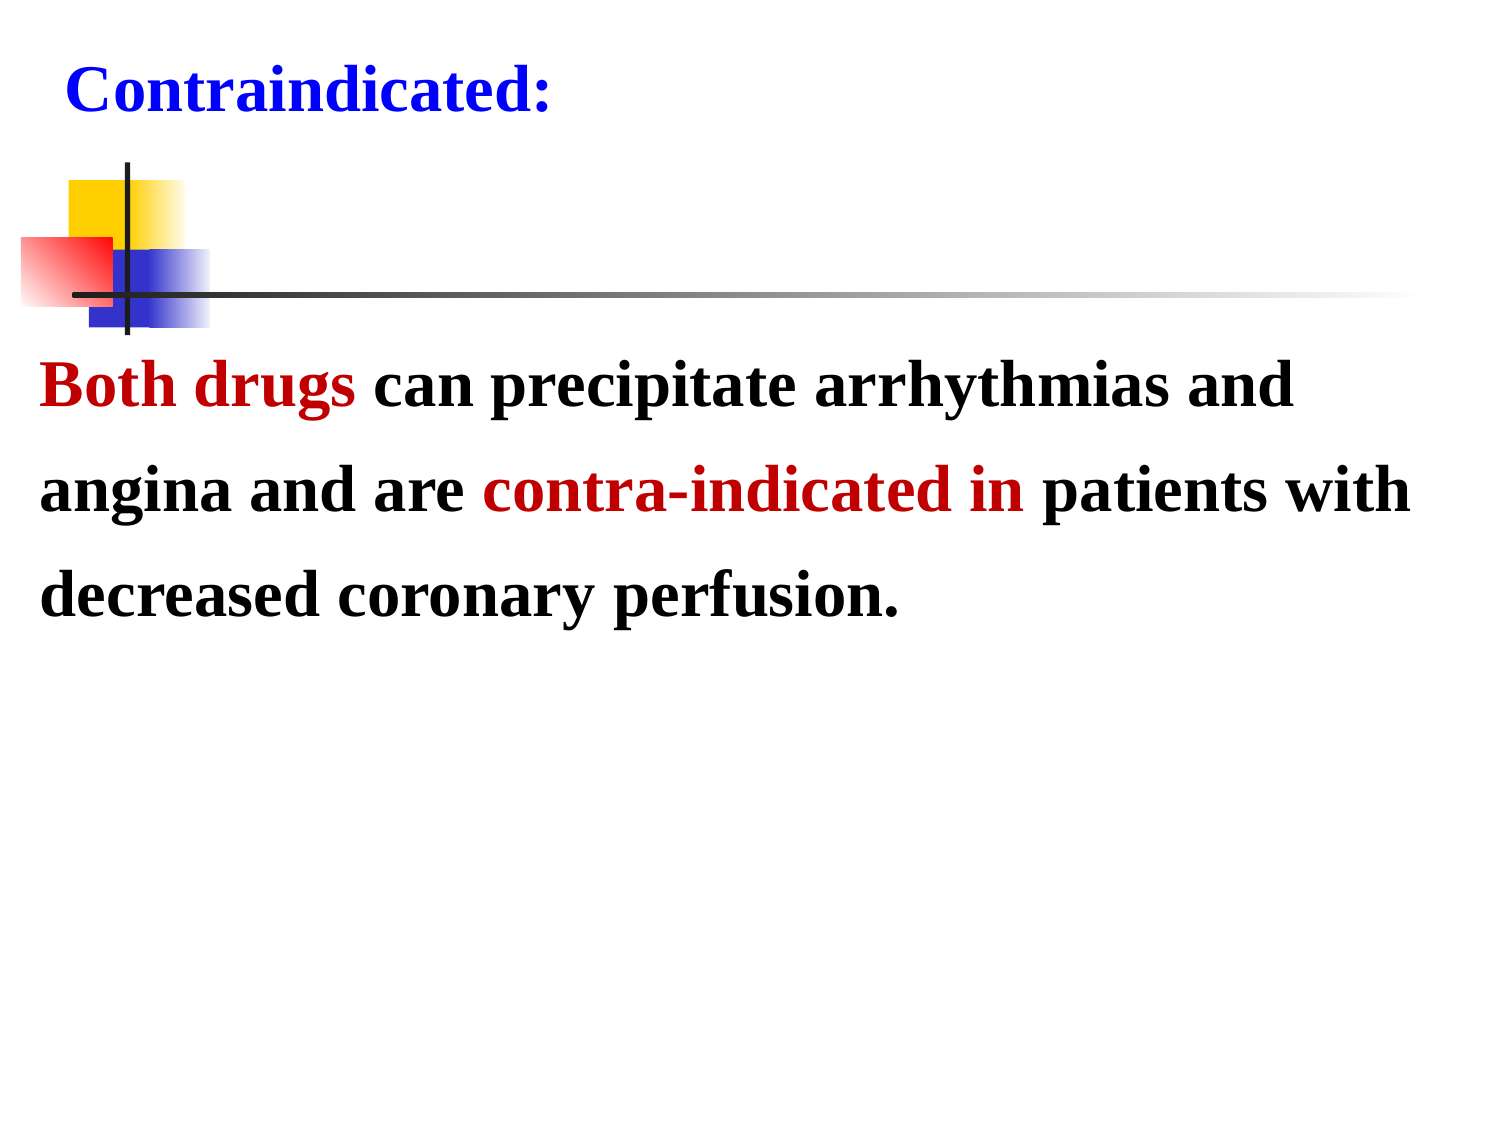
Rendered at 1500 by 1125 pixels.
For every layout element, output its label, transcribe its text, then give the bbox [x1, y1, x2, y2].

text_box Contraindicated: [49, 37, 629, 133]
list Both drugs can precipitate arrhythmias and angina and are contra-indicated in patients with decreased coronary perfusion. [24, 287, 1475, 1050]
